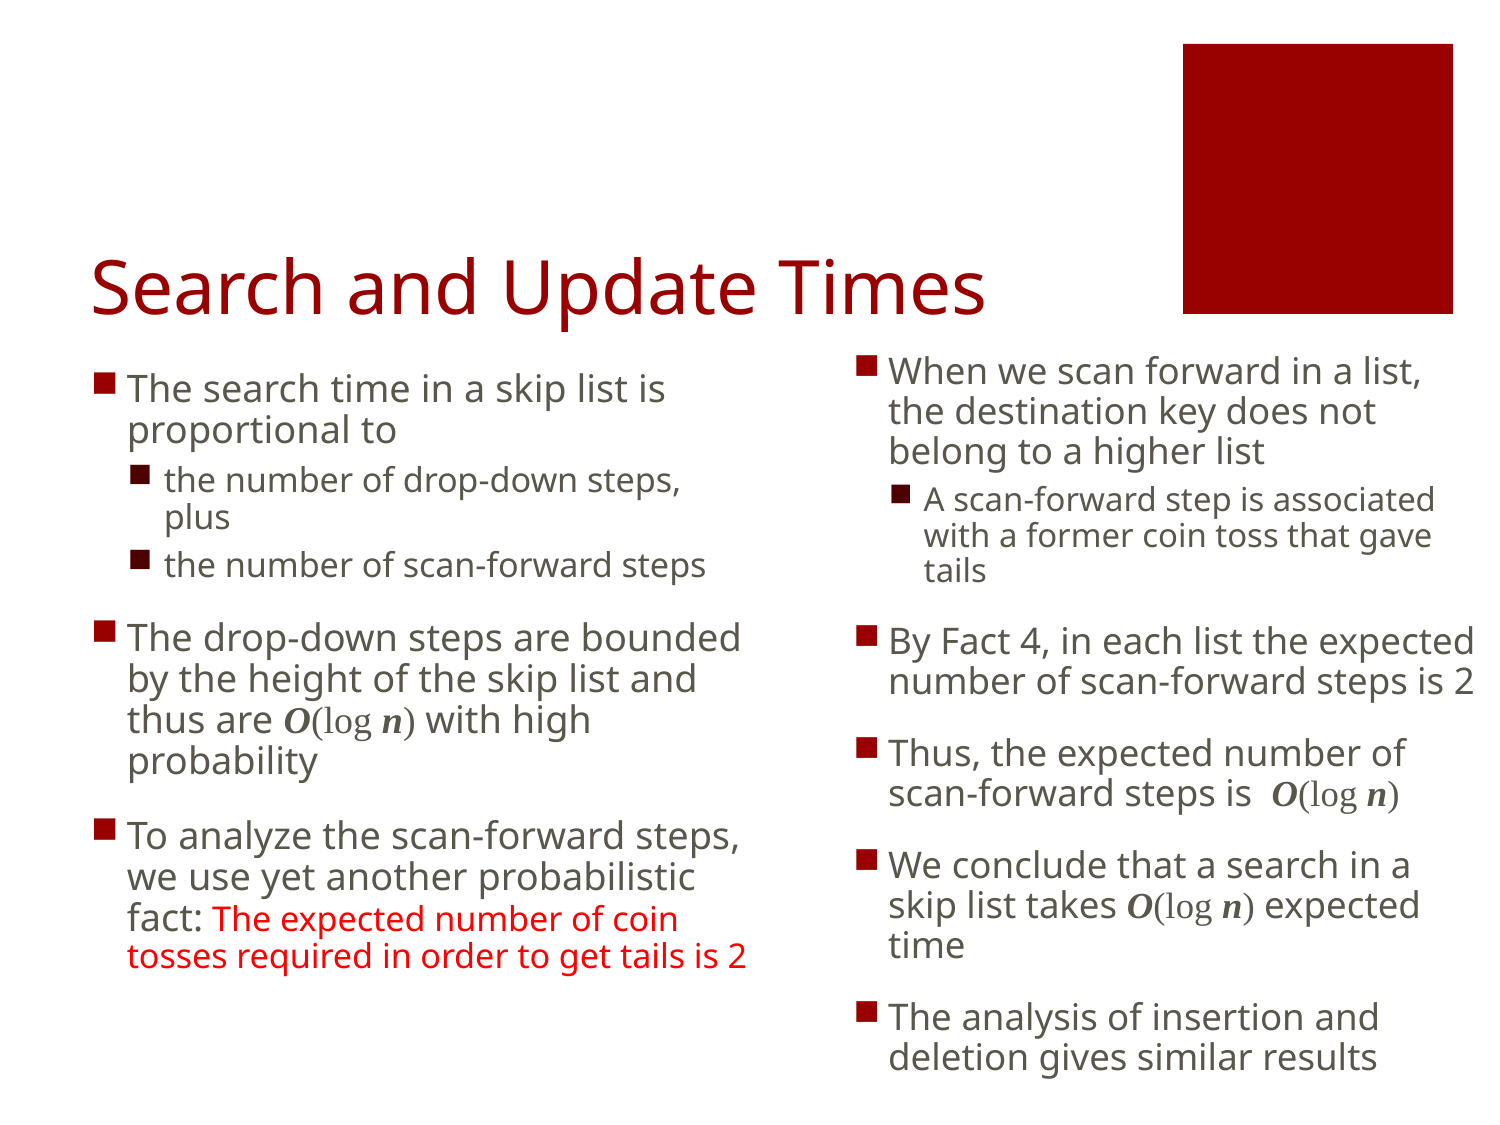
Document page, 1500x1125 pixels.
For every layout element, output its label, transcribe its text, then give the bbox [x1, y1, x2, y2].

list When we scan forward in a list, the destination key does not belong to a higher list A scan-forward step is associated with a former coin toss that gave tails By Fact 4, in each list the expected number of scan-forward steps is 2 Thus, the expected number of scan-forward steps is O(log n) We conclude that a search in a skip list takes O(log n) expected time The analysis of insertion and deletion gives similar results [837, 345, 1500, 1109]
title Search and Update Times [75, 149, 1143, 338]
list The search time in a skip list is proportional to the number of drop-down steps, plus the number of scan-forward steps The drop-down steps are bounded by the height of the skip list and thus are O(log n) with high probability To analyze the scan-forward steps, we use yet another probabilistic fact: The expected number of coin tosses required in order to get tails is 2 [75, 362, 765, 1005]
